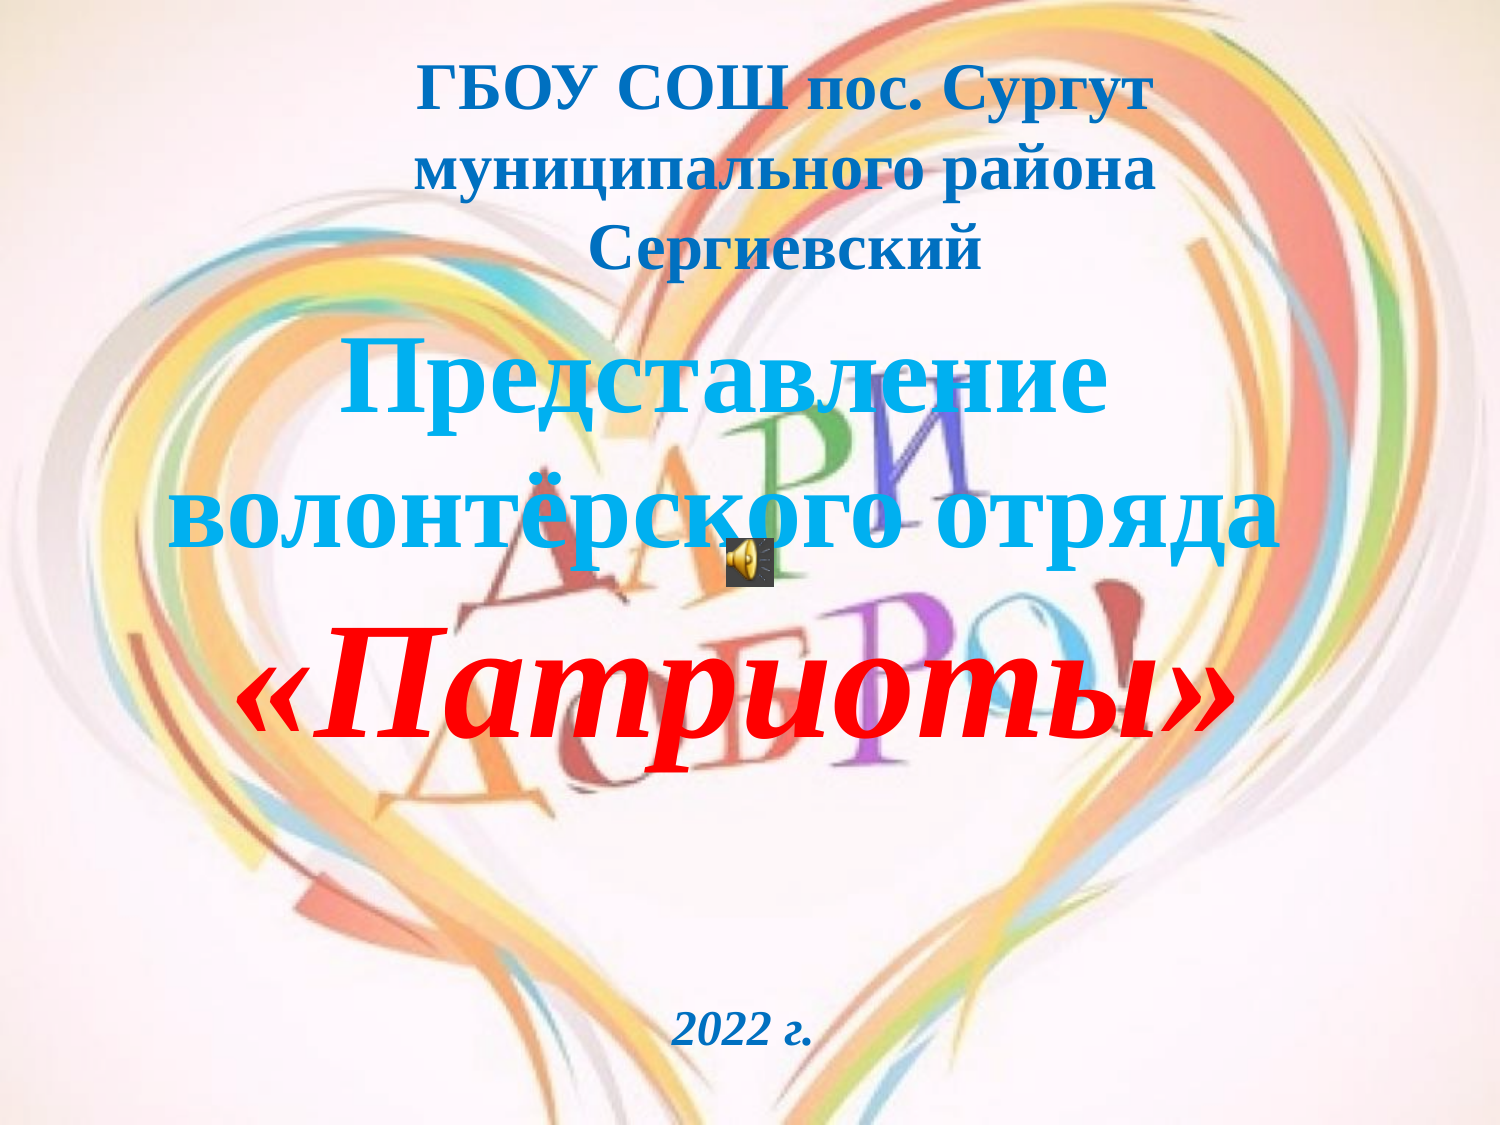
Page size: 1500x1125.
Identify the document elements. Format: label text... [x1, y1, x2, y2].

picture [724, 537, 776, 588]
text_box Представление волонтёрского отряда «Патриоты» [140, 292, 1337, 913]
text_box ГБОУ СОШ пос. Сургут муниципального района Сергиевский [210, 35, 1361, 290]
text_box 2022 г. [656, 987, 830, 1063]
